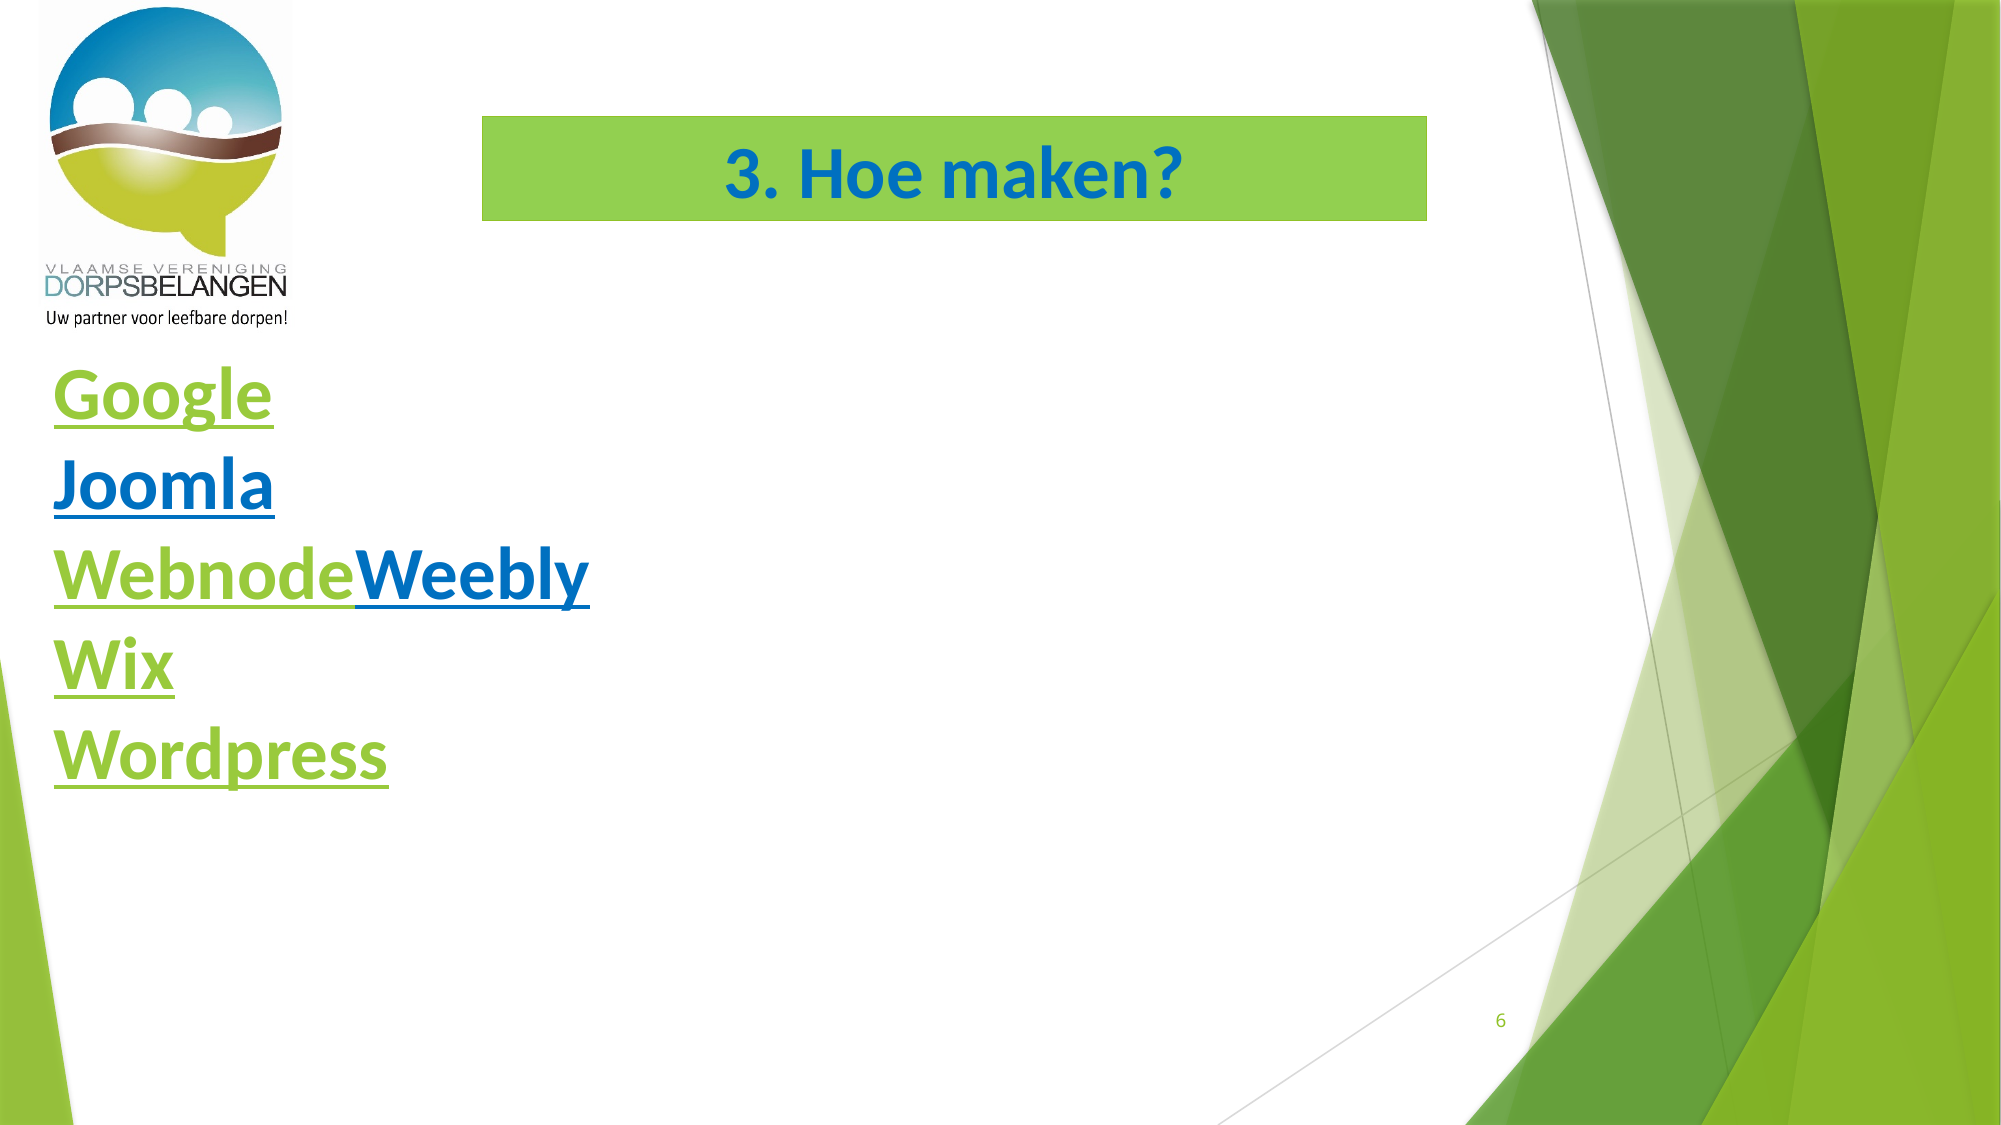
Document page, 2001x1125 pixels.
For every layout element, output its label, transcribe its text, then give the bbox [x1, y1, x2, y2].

text_box Google Joomla Webnode Weebly Wix Wordpress [38, 337, 1725, 983]
text_box 3. Hoe maken? [482, 116, 1427, 221]
slide_number 6 [1409, 991, 1522, 1051]
picture [0, 0, 361, 345]
